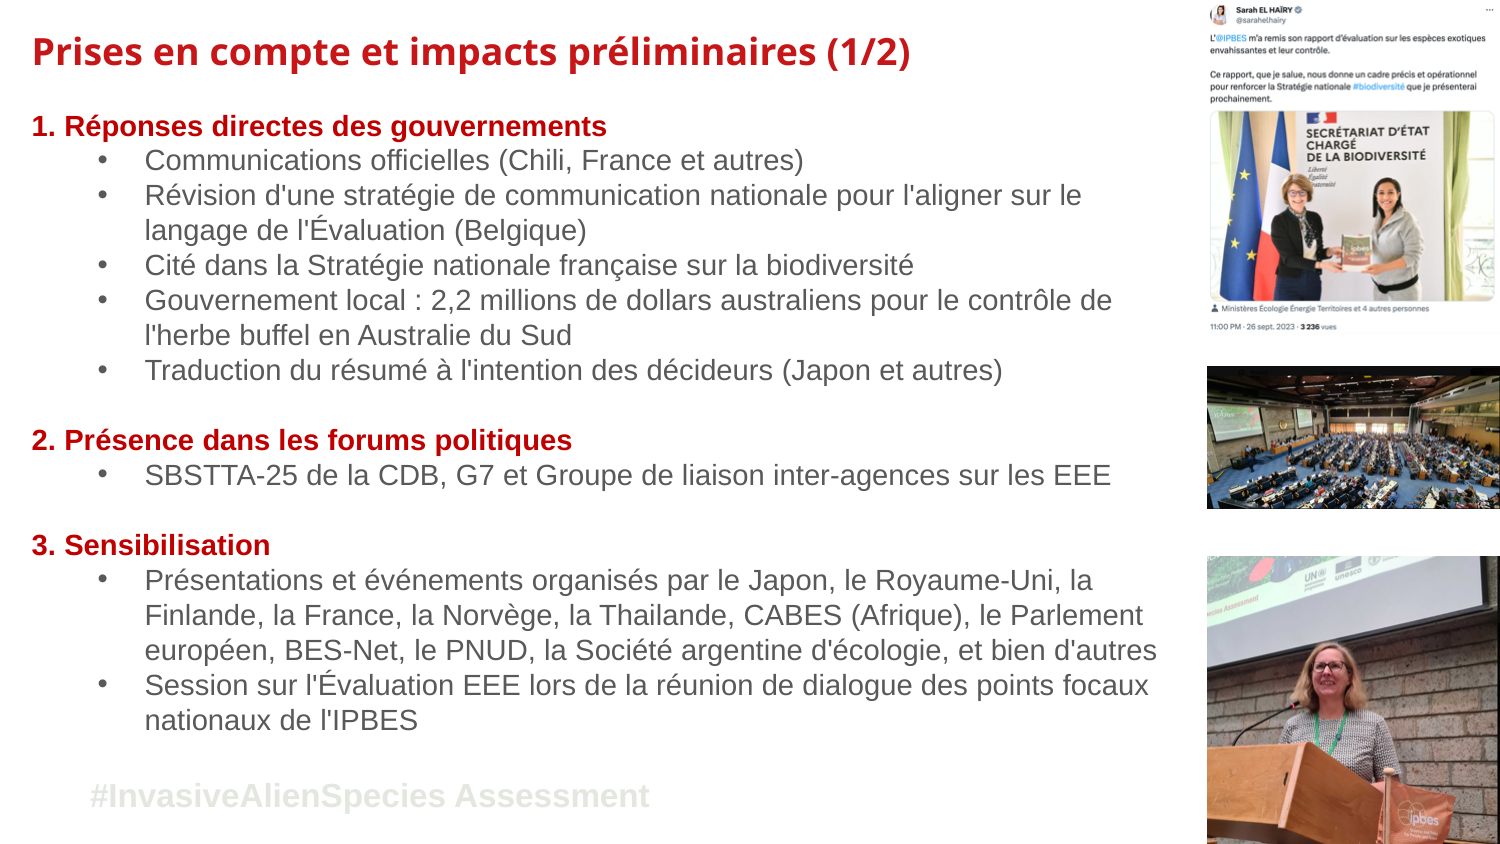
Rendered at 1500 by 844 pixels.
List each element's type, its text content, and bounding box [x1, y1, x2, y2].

picture [1207, 366, 1500, 509]
picture [1207, 556, 1500, 844]
picture [1207, 0, 1500, 335]
text_box Réponses directes des gouvernements Communications officielles (Chili, France et autres) Révision d'une stratégie de communication nationale pour l'aligner sur le langage de l'Évaluation (Belgique) Cité dans la Stratégie nationale française sur la biodiversité Gouvernement local : 2,2 millions de dollars australiens pour le contrôle de l'herbe buffel en Australie du Sud Traduction du résumé à l'intention des décideurs (Japon et autres) Présence dans les forums politiques SBSTTA-25 de la CDB, G7 et Groupe de liaison inter-agences sur les EEE Sensibilisation Présentations et événements organisés par le Japon, le Royaume-Uni, la Finlande, la France, la Norvège, la Thailande, CABES (Afrique), le Parlement européen, BES-Net, le PNUD, la Société argentine d'écologie, et bien d'autres Session sur l'Évaluation EEE lors de la réunion de dialogue des points focaux nationaux de l'IPBES [16, 99, 1200, 779]
text_box #InvasiveAlienSpecies Assessment [75, 779, 700, 822]
text_box Prises en compte et impacts préliminaires (1/2) [16, 0, 1207, 104]
